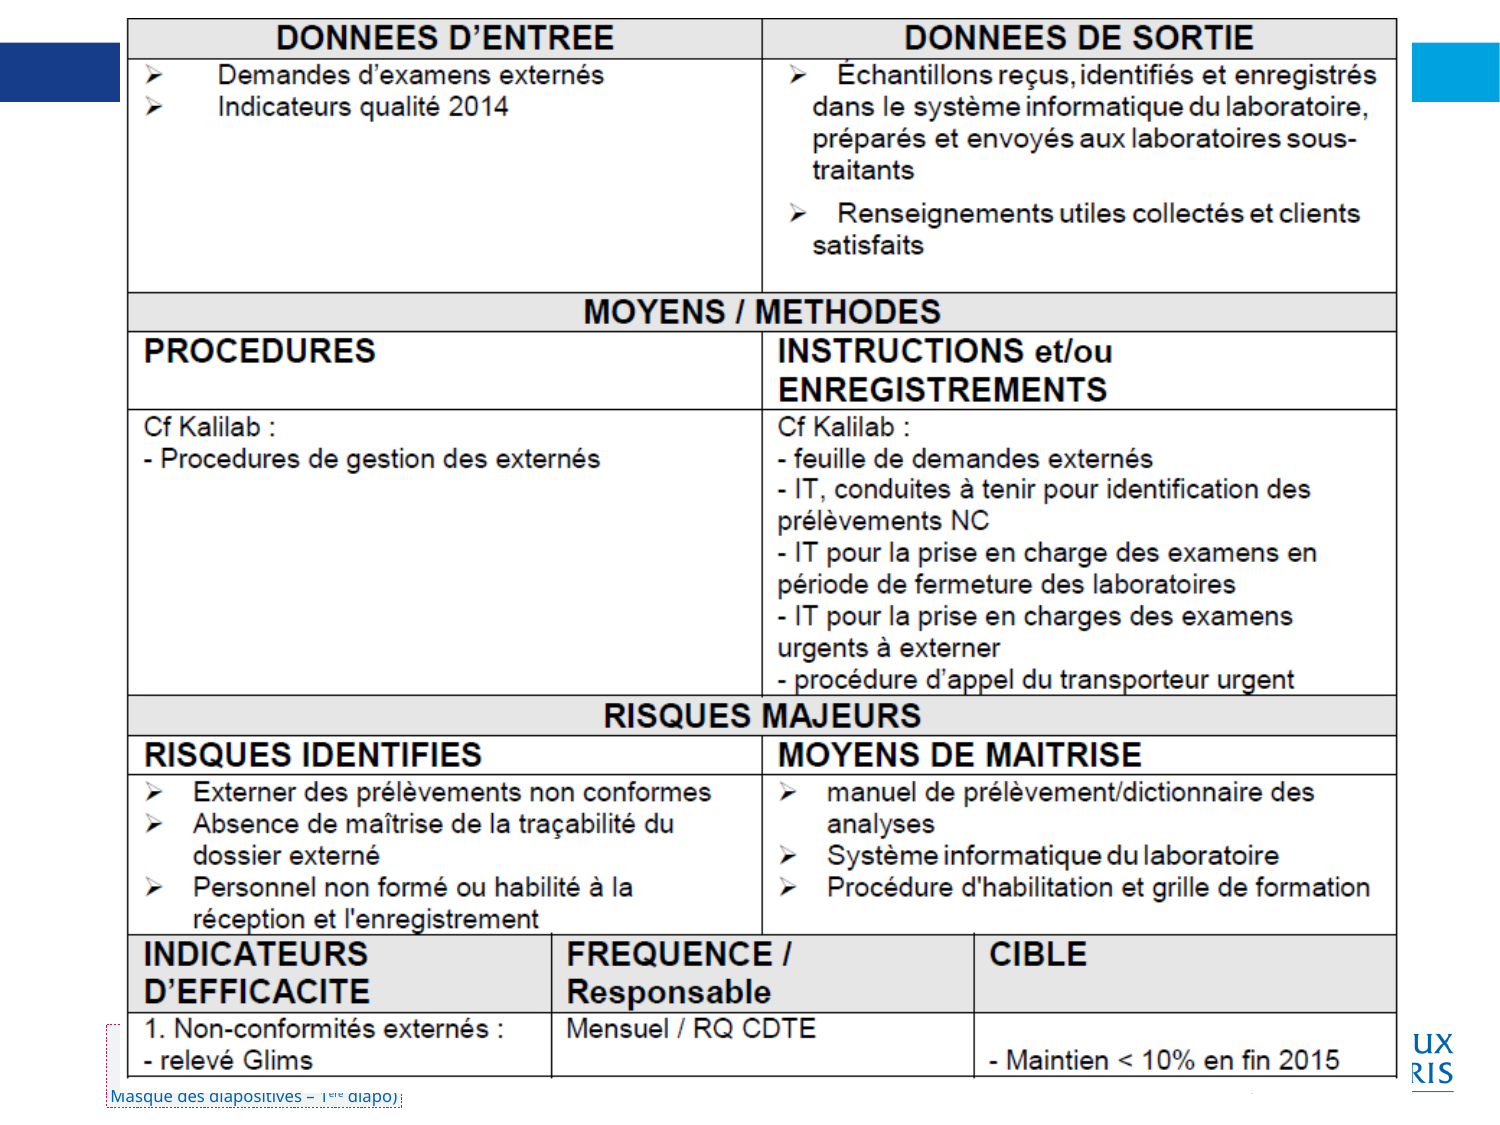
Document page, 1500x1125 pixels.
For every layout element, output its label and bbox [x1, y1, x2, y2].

picture [120, 18, 1471, 1107]
